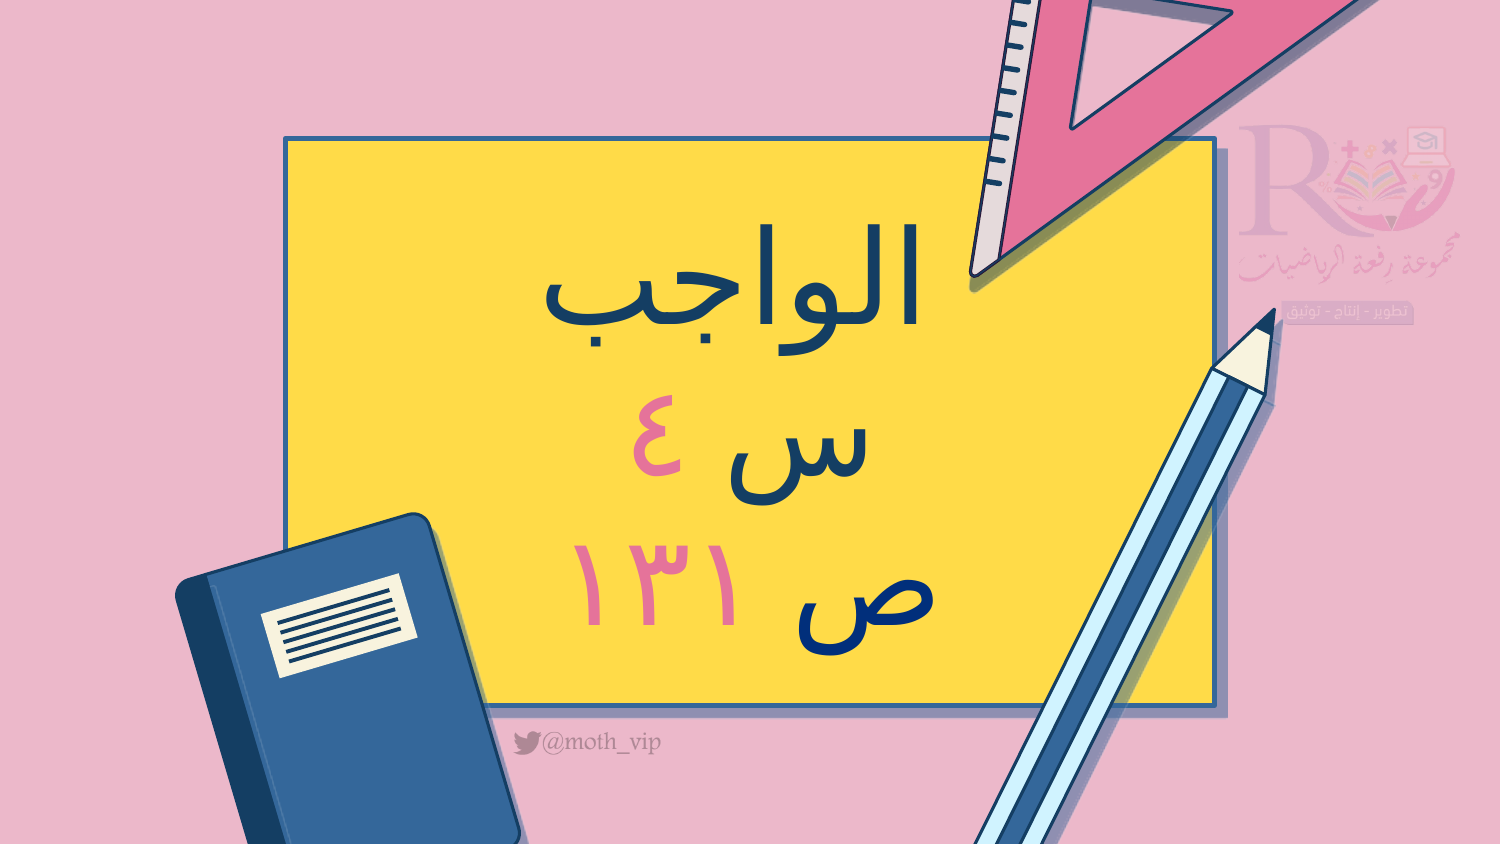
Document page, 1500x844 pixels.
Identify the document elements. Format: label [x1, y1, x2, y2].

text_box [172, 0, 1405, 844]
